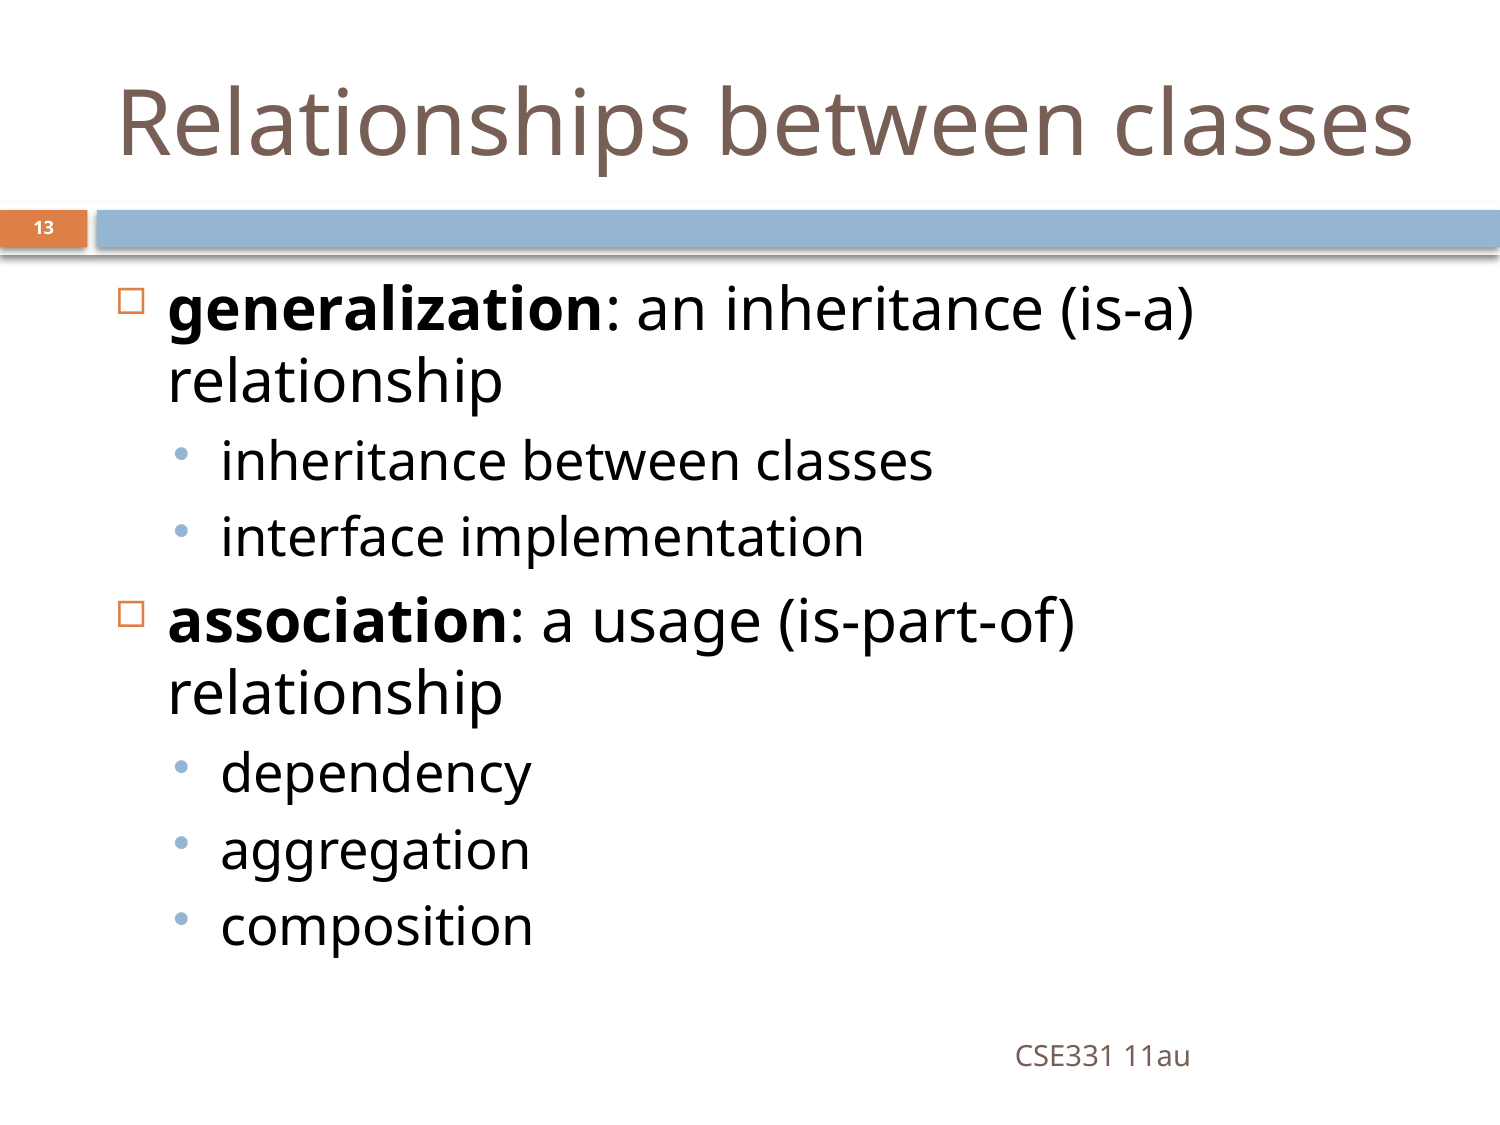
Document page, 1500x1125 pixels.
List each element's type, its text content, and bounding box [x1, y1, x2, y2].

slide_number 13 [0, 208, 88, 249]
list generalization: an inheritance (is-a) relationship inheritance between classes interface implementation association: a usage (is-part-of) relationship dependency aggregation composition [100, 262, 1438, 1005]
title Relationships between classes [100, 37, 1438, 200]
slide_number CSE331 11au [999, 1025, 1438, 1085]
